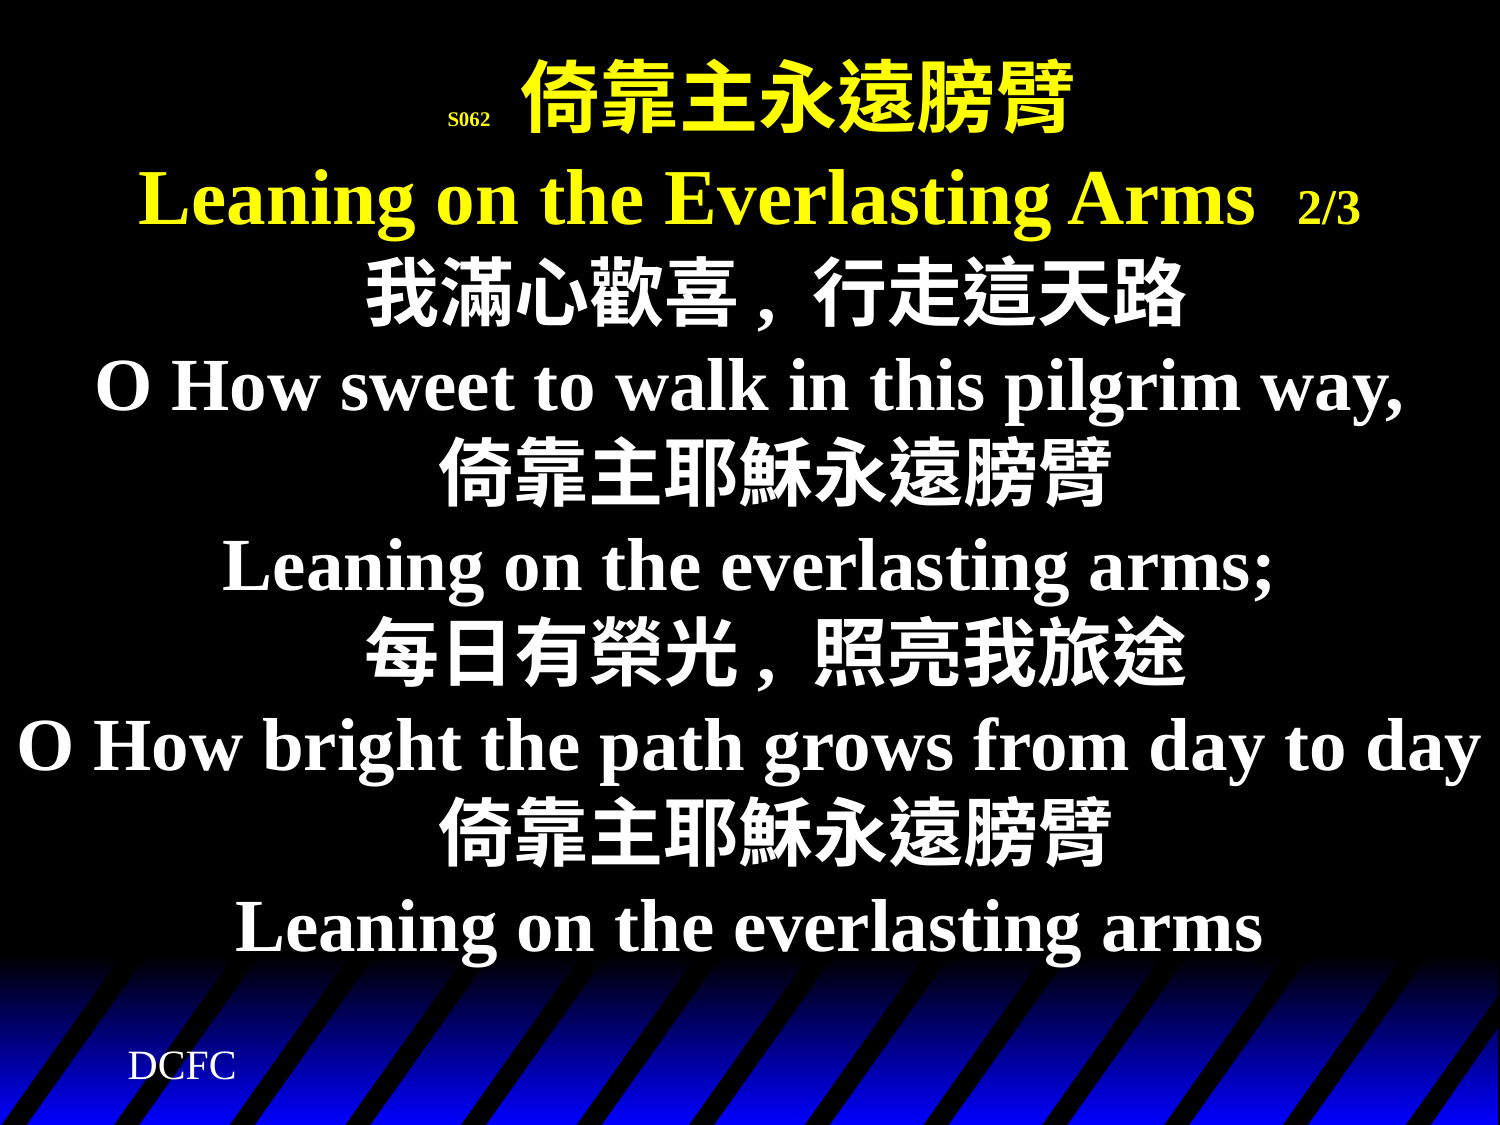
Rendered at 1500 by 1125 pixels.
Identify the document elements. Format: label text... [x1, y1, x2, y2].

title S062 倚靠主永遠膀臂 Leaning on the Everlasting Arms 2/3 [112, 37, 1388, 237]
list 我滿心歡喜, 行走這天路 O How sweet to walk in this pilgrim way, 倚靠主耶穌永遠膀臂 Leaning on the everlasting arms; 每日有榮光, 照亮我旅途 O How bright the path grows from day to day 倚靠主耶穌永遠膀臂 Leaning on the everlasting arms [0, 237, 1500, 1001]
slide_number DCFC [112, 1024, 426, 1101]
